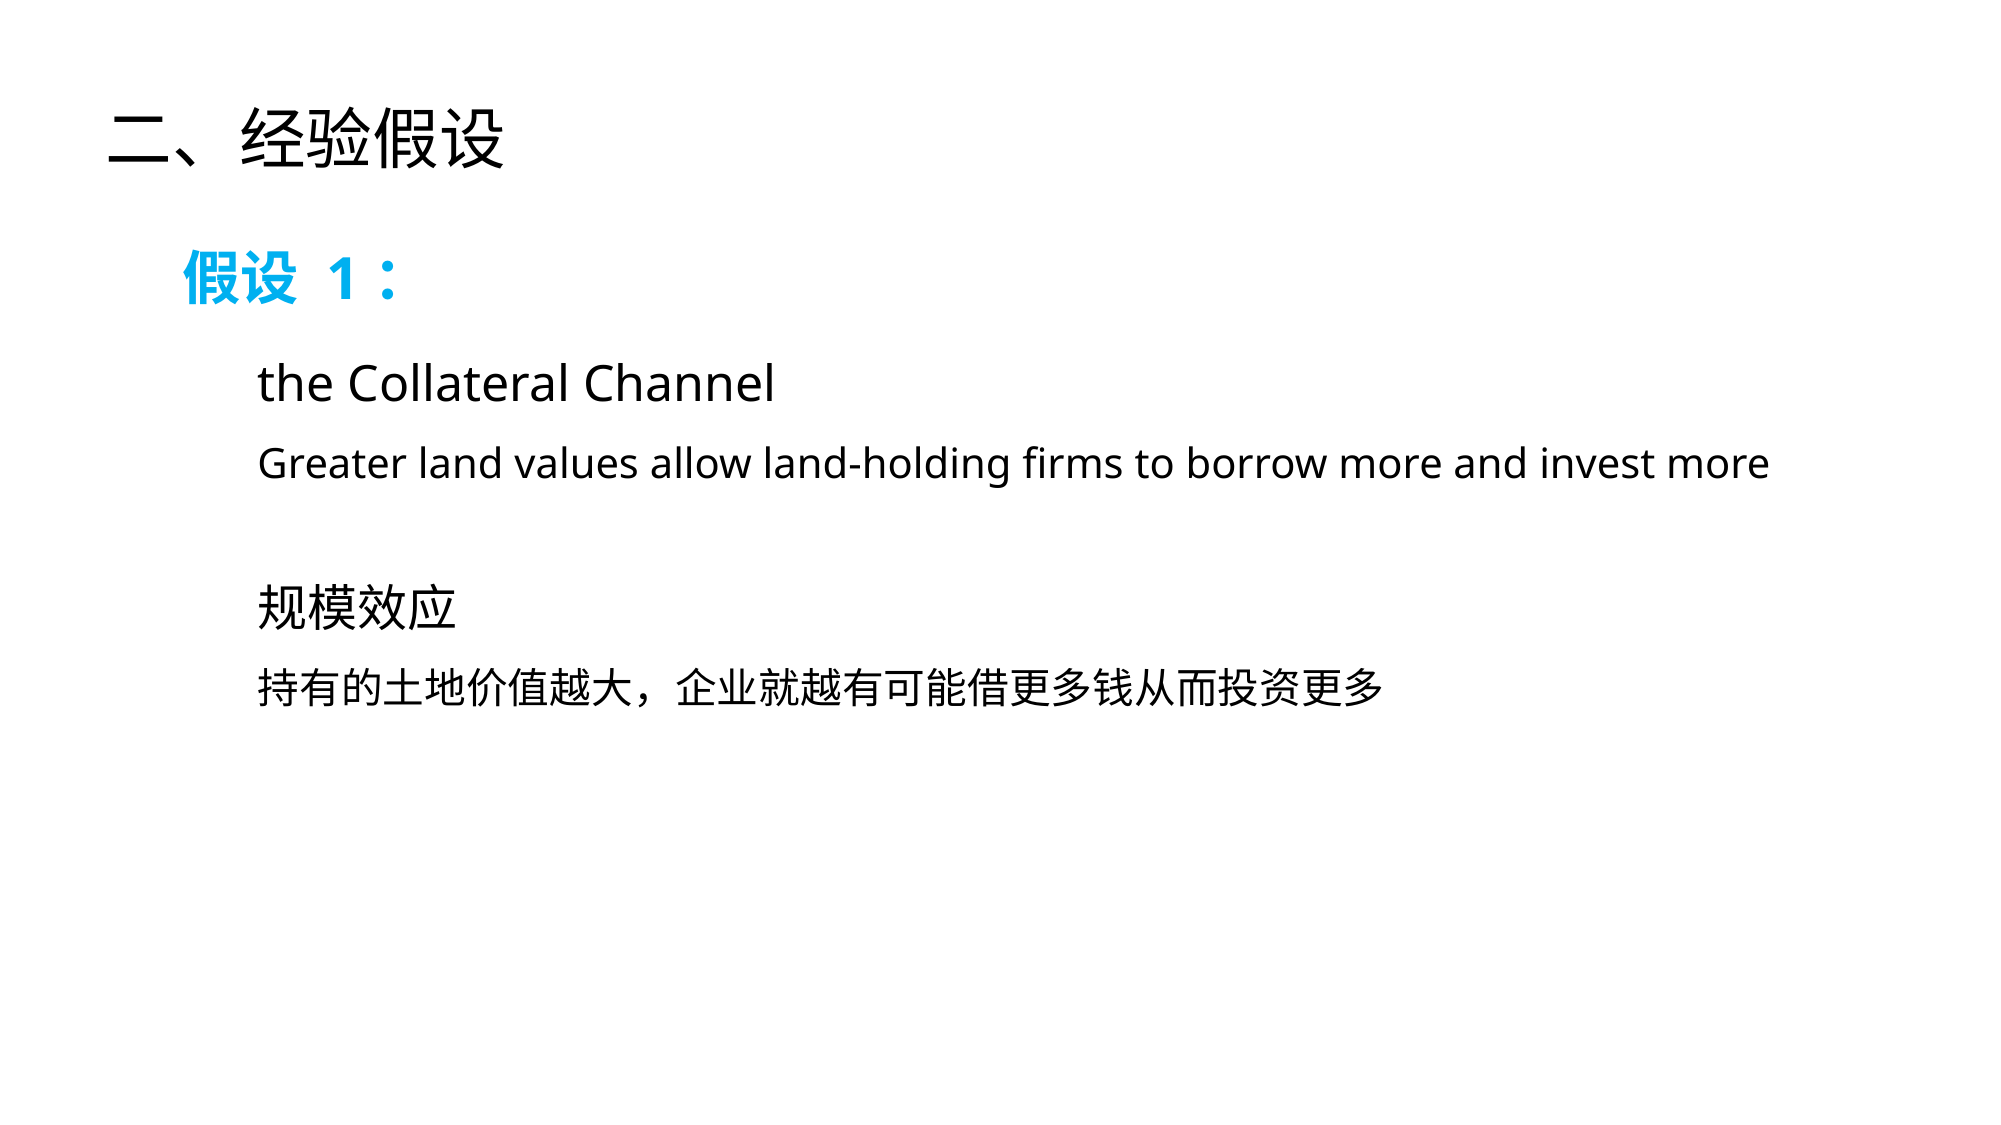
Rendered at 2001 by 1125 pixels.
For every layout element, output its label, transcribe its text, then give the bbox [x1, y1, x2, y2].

text_box 二、经验假设 [90, 49, 1017, 184]
text_box 假设 1： the Collateral Channel Greater land values allow land-holding firms to borrow more and invest more 规模效应 持有的土地价值越大，企业就越有可能借更多钱从而投资更多 [167, 234, 1858, 719]
